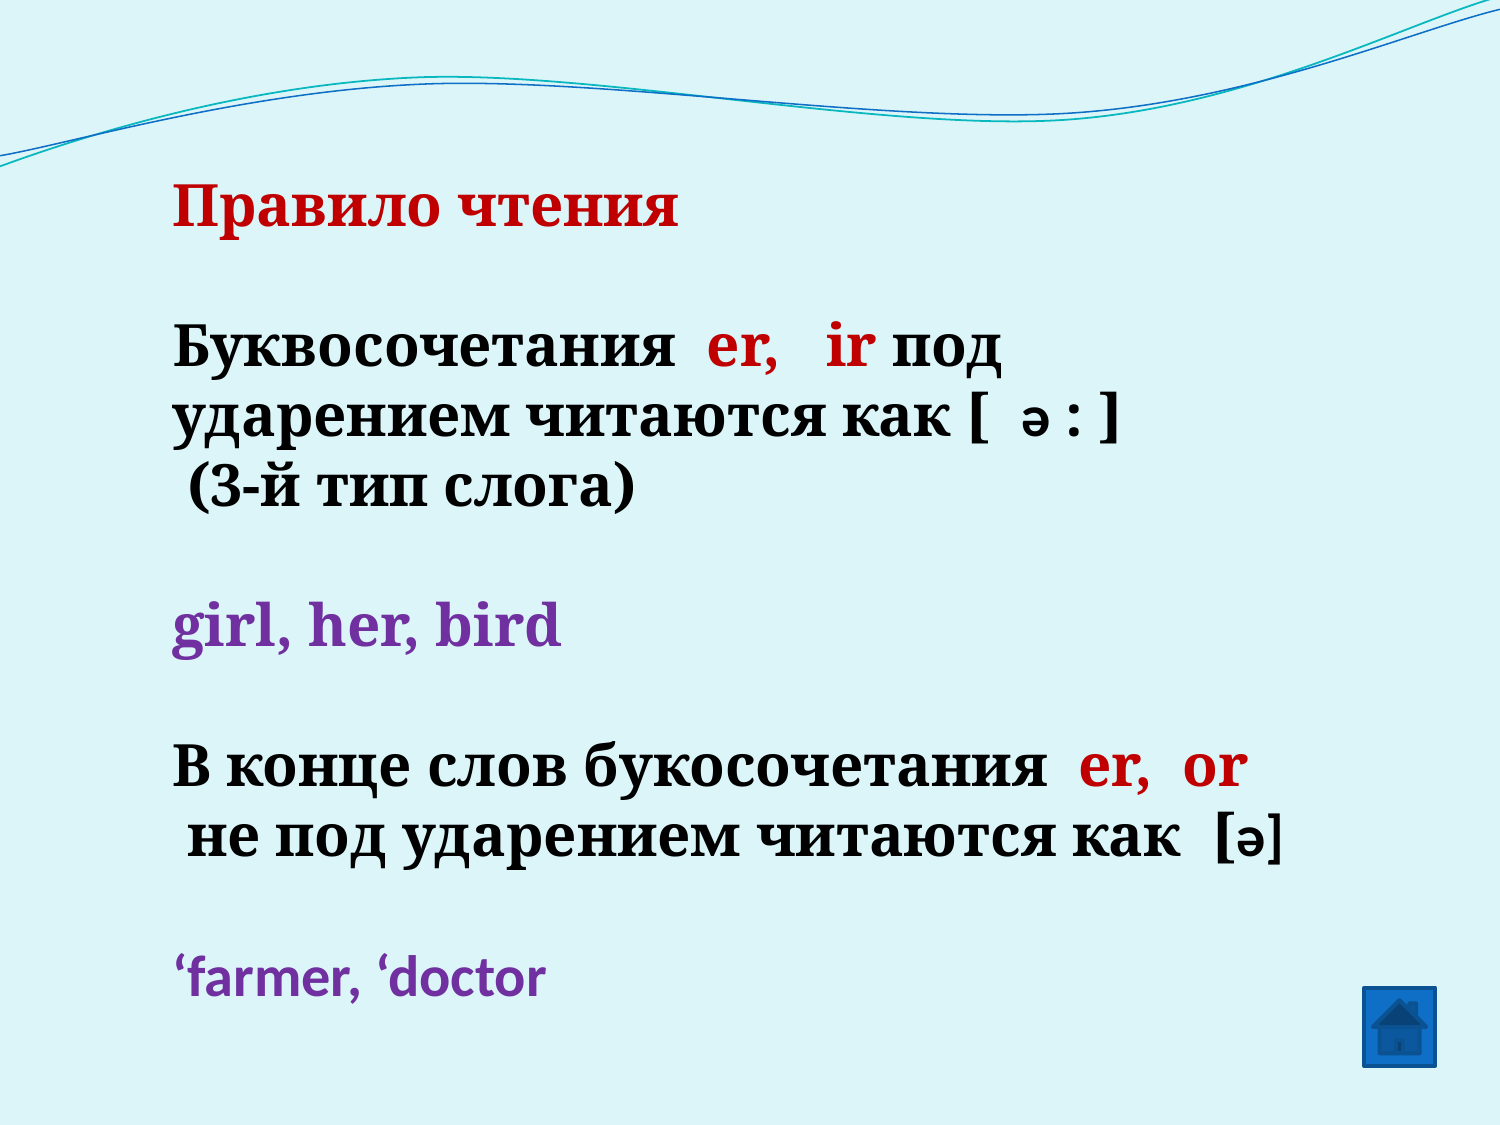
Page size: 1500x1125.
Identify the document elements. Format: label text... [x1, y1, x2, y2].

text_box Правило чтения Буквосочетания er, ir под ударением читаются как [ ə : ] (3-й тип слога) girl, her, bird В конце слов букосочетания er, or не под ударением читаются как [ə] ‘farmer, ‘doctor [157, 160, 1300, 1016]
text_box [1362, 986, 1437, 1068]
